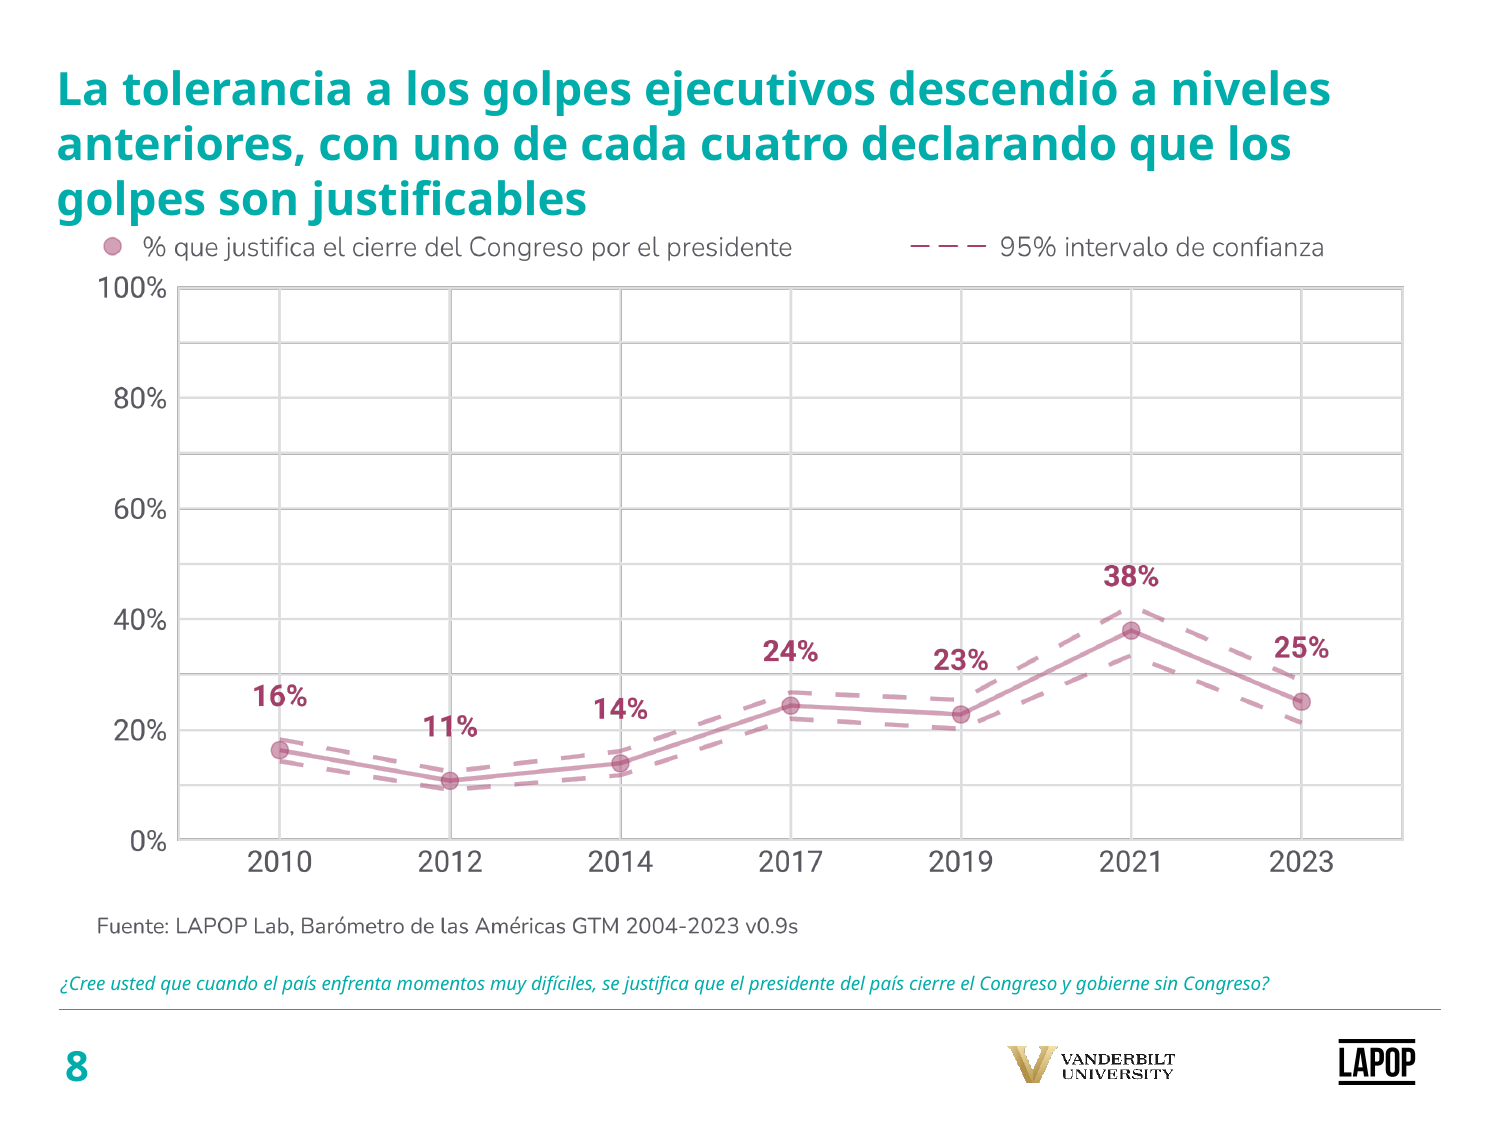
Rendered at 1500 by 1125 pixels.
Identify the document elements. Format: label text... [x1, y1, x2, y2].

picture [85, 171, 1415, 954]
picture [1007, 1046, 1176, 1084]
slide_number 8 [58, 1039, 134, 1090]
picture [1337, 1024, 1417, 1105]
text_box ¿Cree usted que cuando el país enfrenta momentos muy difíciles, se justifica que el presidente del país cierre el Congreso y gobierne sin Congreso? [58, 969, 1450, 995]
title La tolerancia a los golpes ejecutivos descendió a niveles anteriores, con uno de cada cuatro declarando que los golpes son justificables [54, 57, 1446, 248]
